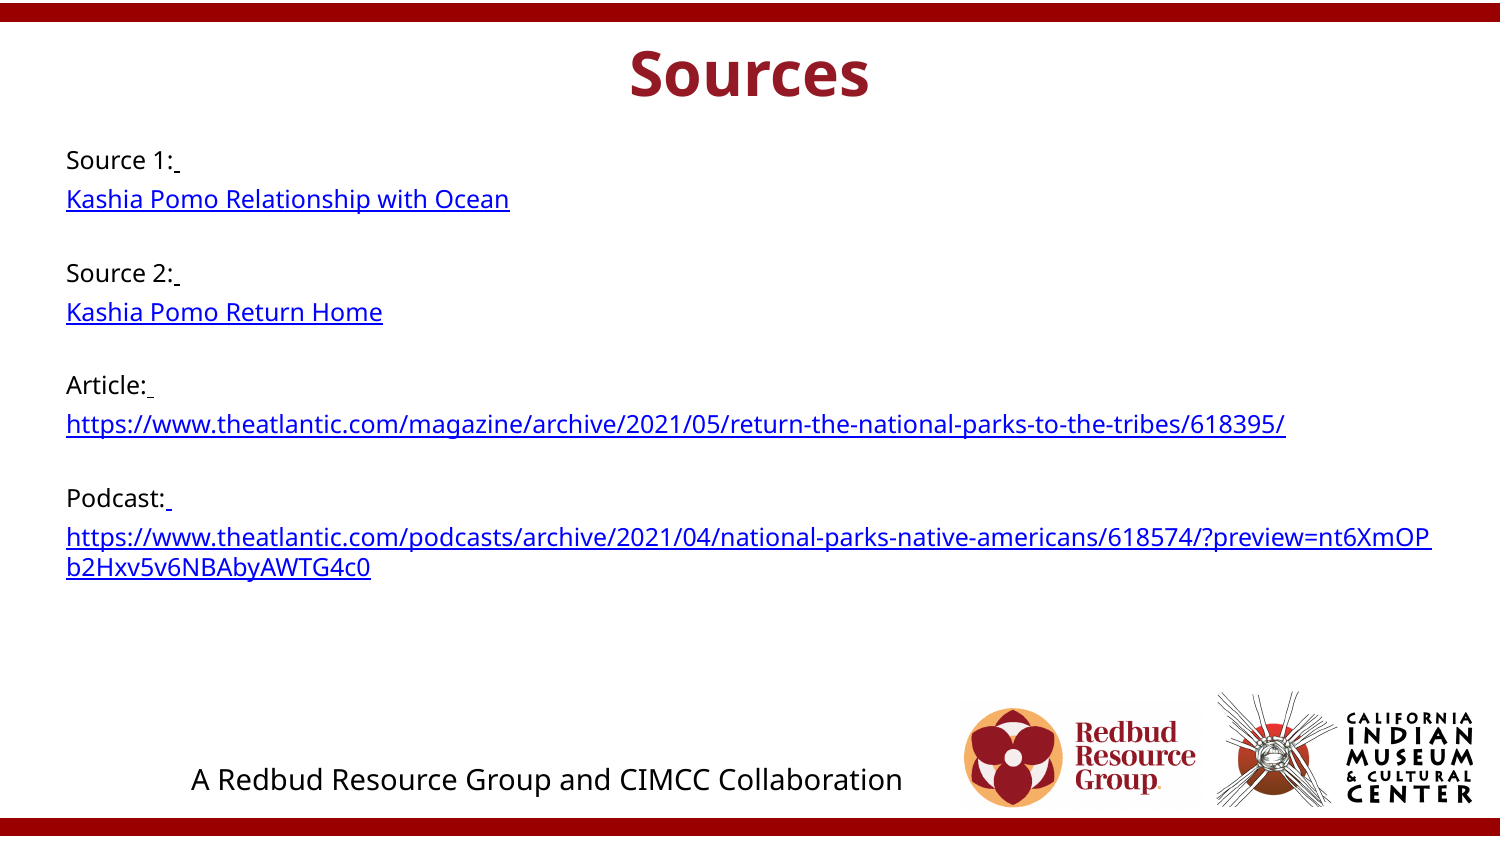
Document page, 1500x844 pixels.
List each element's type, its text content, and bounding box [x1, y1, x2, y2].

picture [1207, 691, 1488, 807]
text_box Source 1: Kashia Pomo Relationship with Ocean Source 2: Kashia Pomo Return Home Article: https://www.theatlantic.com/magazine/archive/2021/05/return-the-national-parks-to-the-tribes/618395/ Podcast: https://www.theatlantic.com/podcasts/archive/2021/04/national-parks-native-americans/618574/?preview=nt6XmOPb2Hxv5v6NBAbyAWTG4c0 [51, 124, 1449, 710]
title Sources [51, 24, 1449, 119]
picture [959, 700, 1204, 812]
text_box A Redbud Resource Group and CIMCC Collaboration [175, 745, 954, 811]
